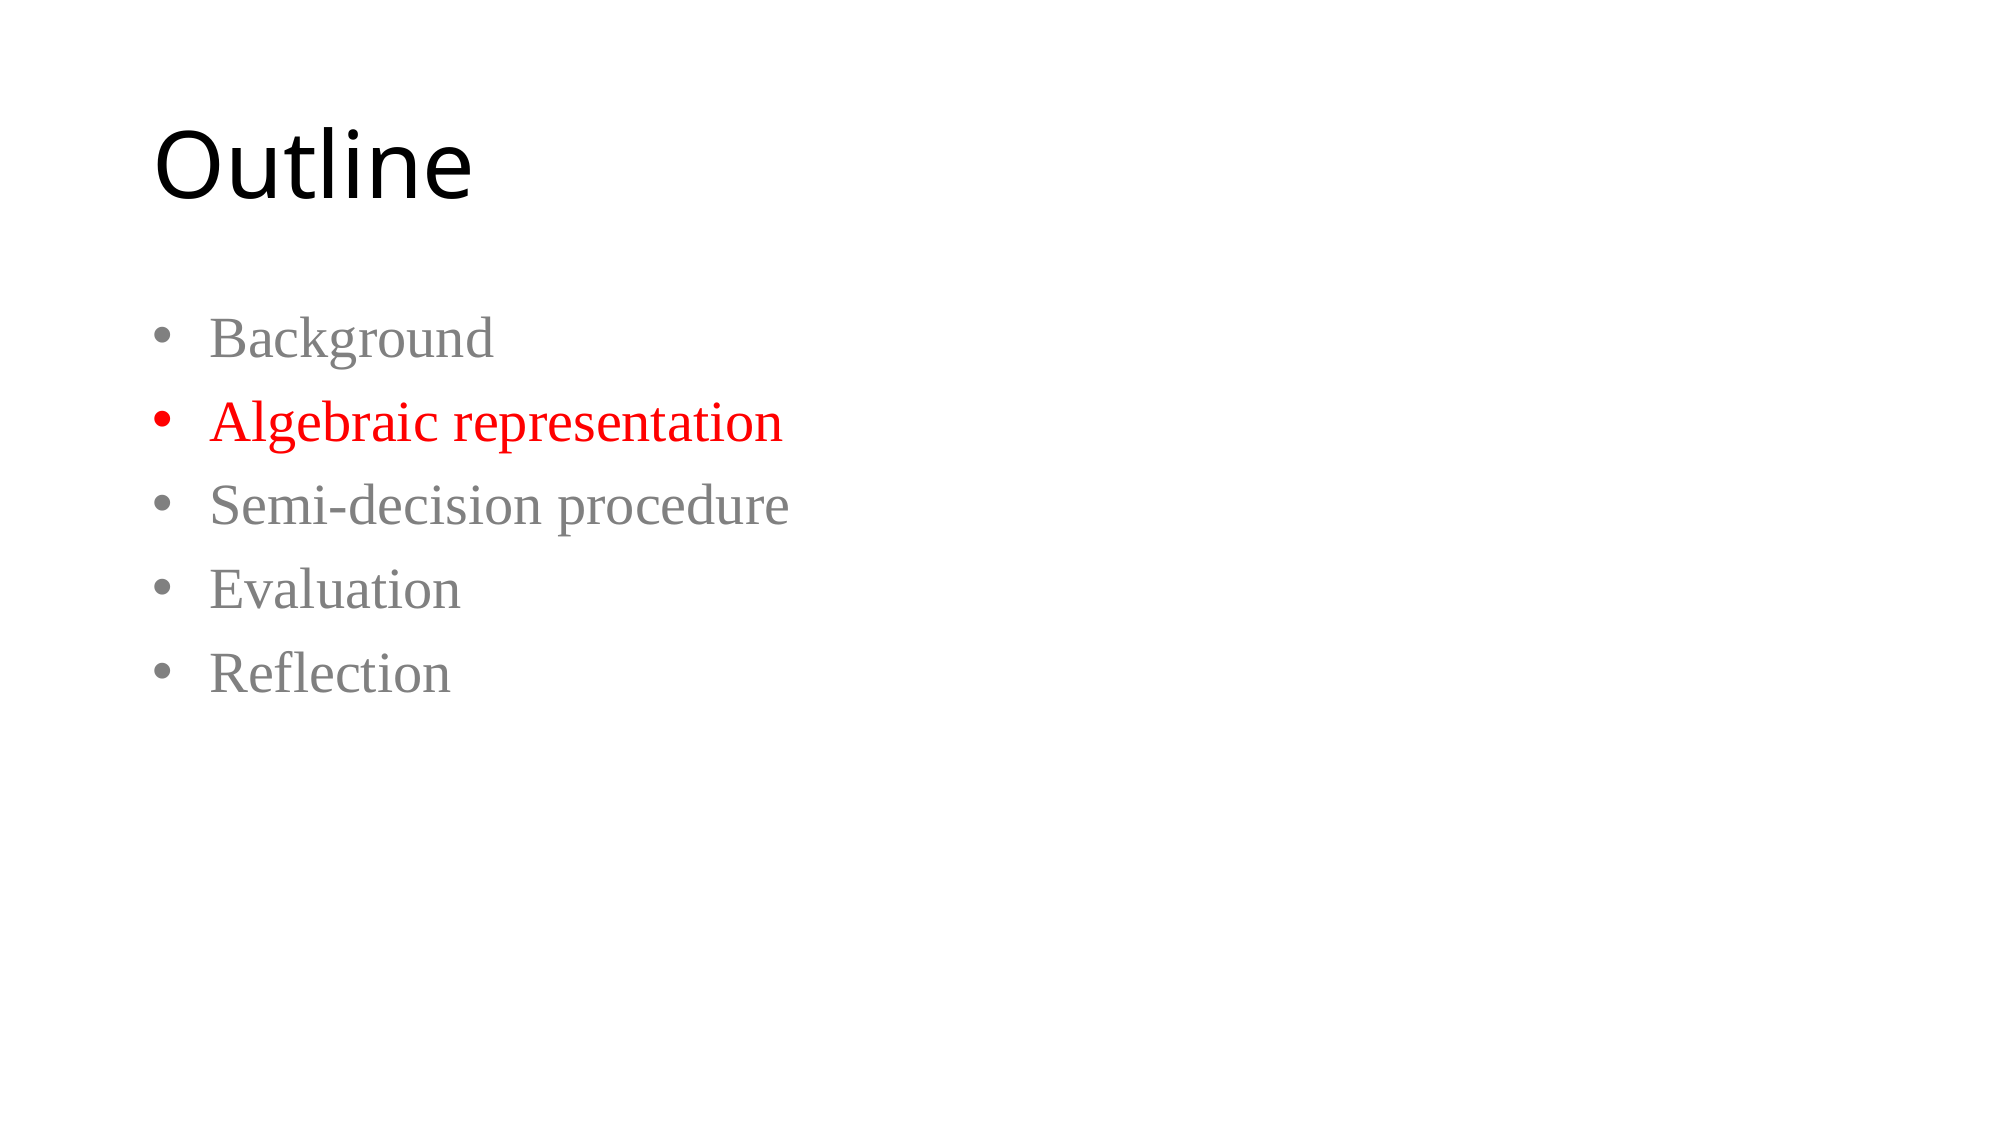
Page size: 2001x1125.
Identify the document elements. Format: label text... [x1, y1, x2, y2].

title Outline [137, 59, 1863, 278]
list Background Algebraic representation Semi-decision procedure Evaluation Reflection [137, 299, 1863, 1014]
